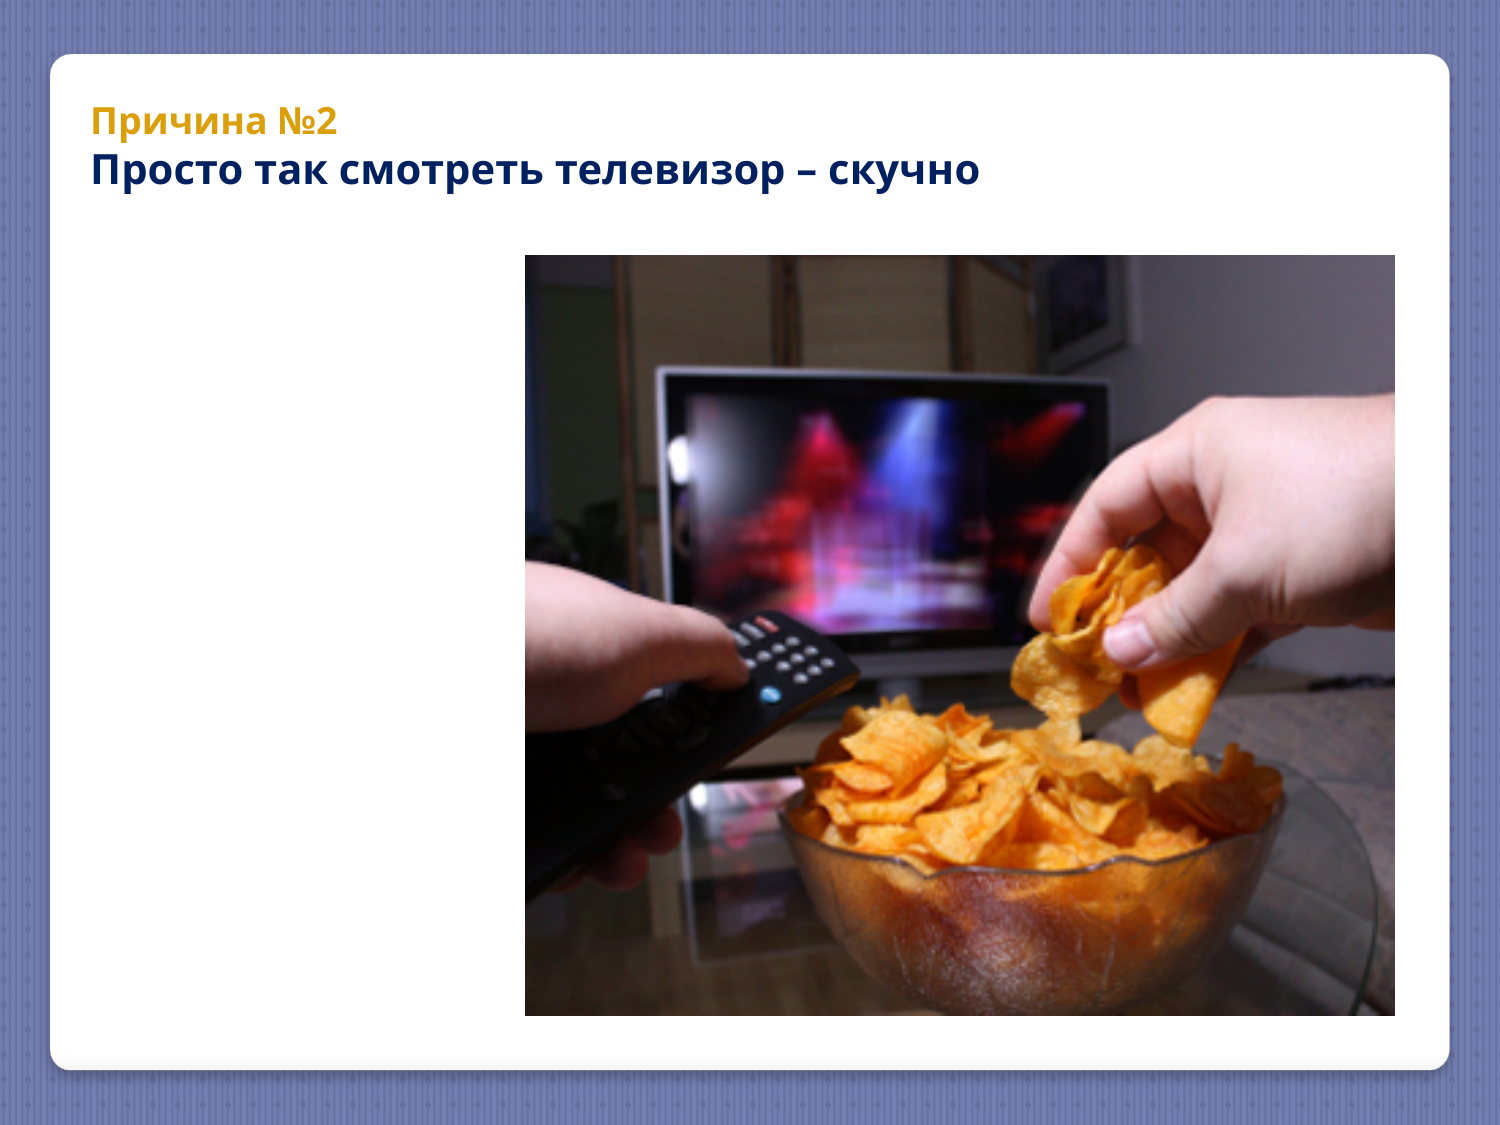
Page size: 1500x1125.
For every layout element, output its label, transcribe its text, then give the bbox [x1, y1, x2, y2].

picture [525, 255, 1395, 1016]
text_box Причина №2 Просто так смотреть телевизор – скучно [75, 90, 1412, 200]
